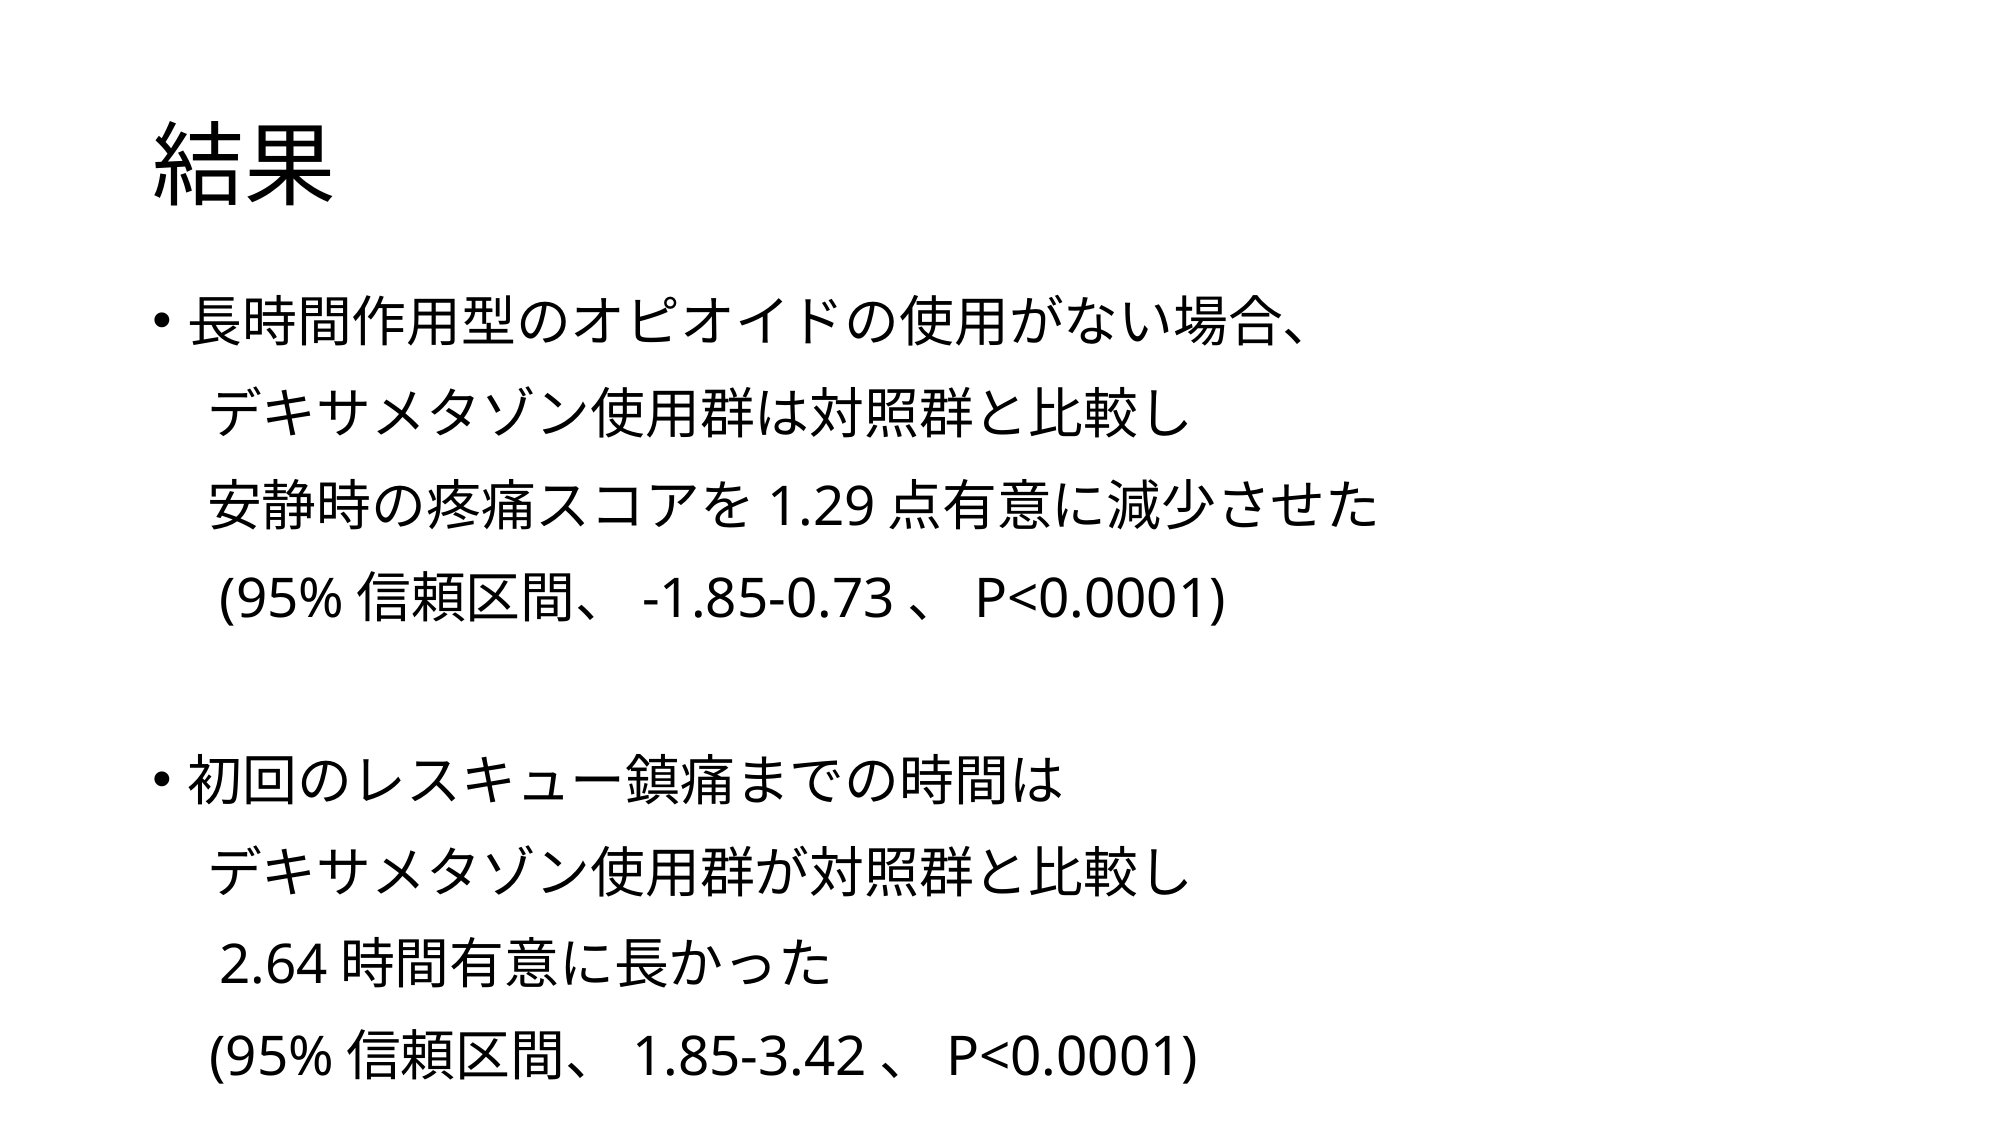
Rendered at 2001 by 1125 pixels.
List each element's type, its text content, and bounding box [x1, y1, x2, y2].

list 長時間作用型のオピオイドの使用がない場合、 デキサメタゾン使用群は対照群と比較し 安静時の疼痛スコアを1.29点有意に減少させた (95%信頼区間、-1.85-0.73、P<0.0001) 初回のレスキュー鎮痛までの時間は デキサメタゾン使用群が対照群と比較し 2.64時間有意に長かった (95%信頼区間、1.85-3.42、P<0.0001) [137, 273, 1863, 1099]
title 結果 [137, 59, 1863, 273]
